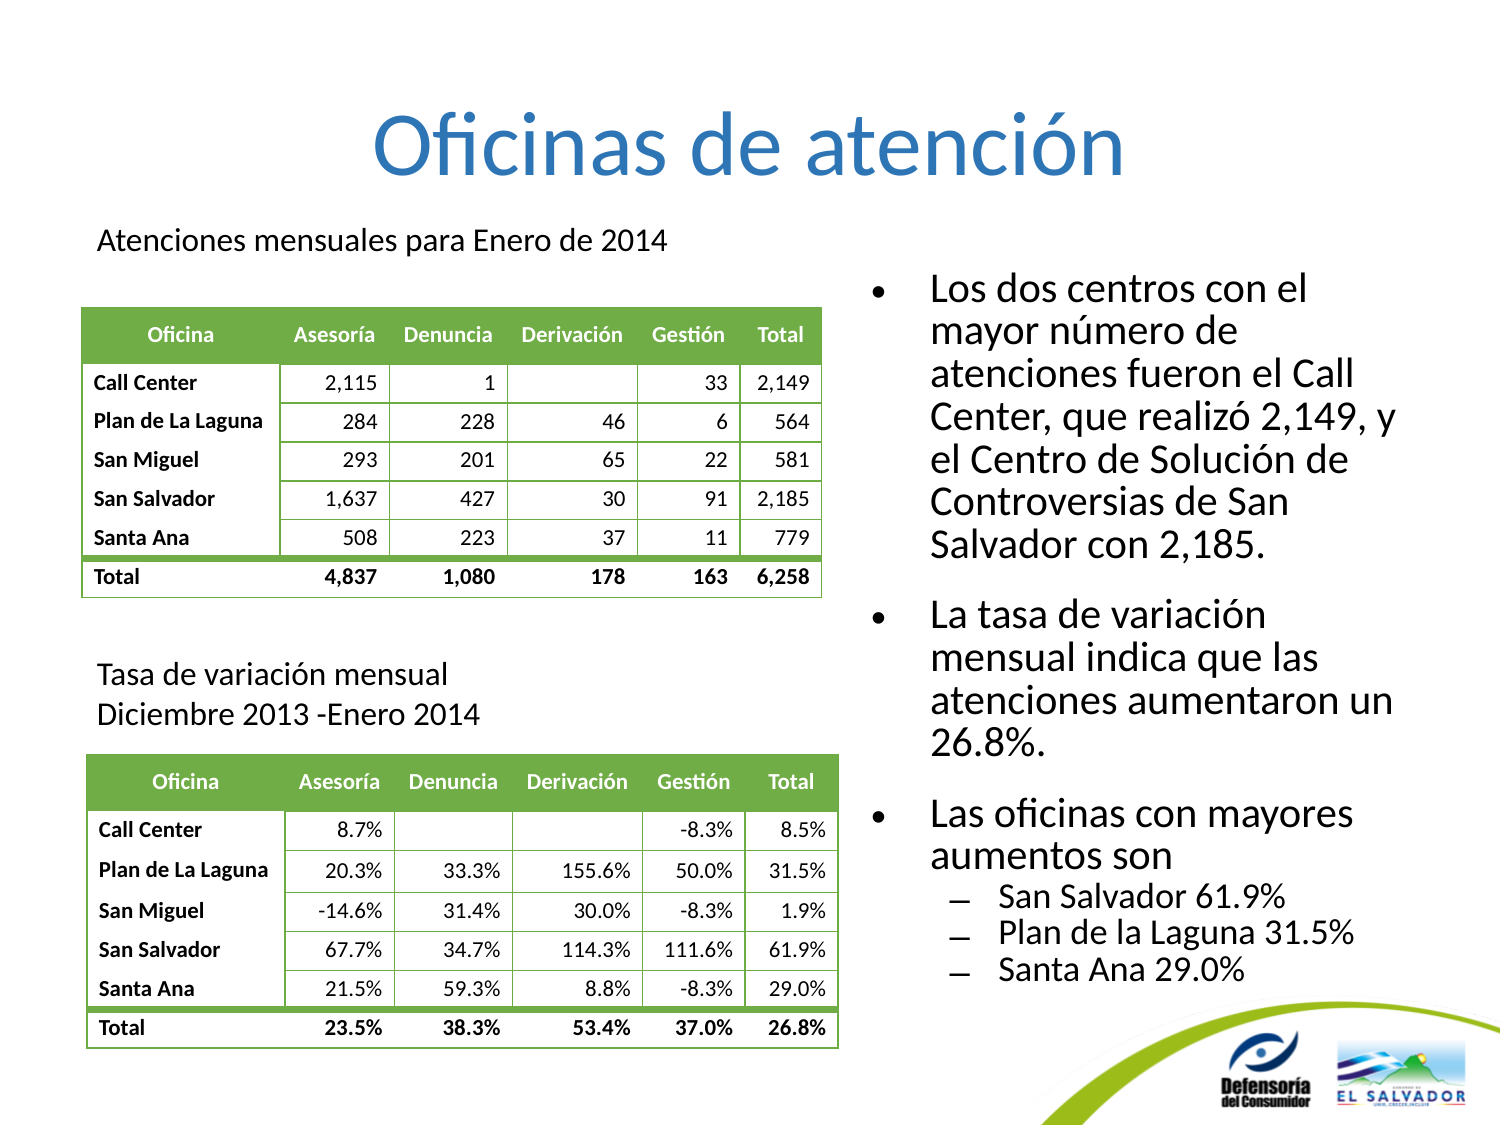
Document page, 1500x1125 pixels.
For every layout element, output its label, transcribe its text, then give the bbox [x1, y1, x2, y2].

text_box Tasa de variación mensual Diciembre 2013 -Enero 2014 [82, 644, 821, 740]
table_cell 8.8% [513, 971, 642, 1006]
text_box Atenciones mensuales para Enero de 2014 [82, 210, 750, 266]
table_cell 581 [741, 443, 821, 480]
table_header Denuncia [389, 308, 507, 364]
table_cell 31.5% [746, 851, 837, 892]
table_header Gestión [643, 755, 745, 811]
table_cell 178 [507, 562, 638, 597]
table_cell Plan de La Laguna [83, 403, 279, 442]
table_cell 114.3% [513, 932, 642, 970]
table_cell 37.0% [643, 1013, 745, 1047]
table_cell 33 [638, 365, 739, 402]
table_cell 201 [390, 443, 507, 480]
table_cell 30.0% [513, 893, 642, 931]
table_cell 155.6% [513, 851, 642, 892]
table_cell 11 [638, 520, 739, 555]
table_cell 284 [281, 404, 389, 441]
picture [1033, 993, 1500, 1125]
table_cell 50.0% [643, 851, 744, 892]
table_cell San Salvador [88, 932, 284, 970]
table_cell 20.3% [286, 851, 394, 892]
table_cell Santa Ana [83, 520, 279, 555]
table_cell 37 [508, 520, 637, 555]
table_cell 33.3% [395, 851, 512, 892]
table_cell 23.5% [285, 1013, 395, 1047]
table_cell 293 [281, 443, 389, 480]
table_header Total [740, 308, 821, 364]
table_cell Call Center [83, 364, 279, 403]
table_cell 4,837 [280, 562, 389, 597]
table_cell 46 [508, 404, 637, 441]
table_cell Total [83, 562, 280, 597]
table_cell 2,185 [741, 482, 821, 519]
table_cell 1,080 [389, 562, 507, 597]
table_cell 223 [390, 520, 507, 555]
table_cell 30 [508, 482, 637, 519]
table_header Derivación [507, 308, 638, 364]
table_cell 26.8% [745, 1013, 837, 1047]
table_cell 31.4% [395, 893, 512, 931]
table_cell San Miguel [88, 893, 284, 932]
table_cell 38.3% [395, 1013, 512, 1047]
table_header Asesoría [285, 755, 395, 811]
table_cell 34.7% [395, 932, 512, 970]
table_cell 6 [638, 404, 739, 441]
table_cell 564 [741, 404, 821, 441]
table_cell 427 [390, 482, 507, 519]
table_cell -14.6% [286, 893, 394, 931]
table_cell 53.4% [512, 1013, 643, 1047]
title Oficinas de atención [75, 45, 1425, 233]
table_cell Call Center [88, 811, 284, 850]
table_cell 8.5% [746, 812, 837, 850]
table_header Gestión [638, 308, 740, 364]
table_cell [395, 812, 512, 850]
table_cell 29.0% [746, 971, 837, 1006]
table_cell 1 [390, 365, 507, 402]
table_cell -8.3% [643, 893, 744, 931]
table_cell Plan de La Laguna [88, 850, 284, 893]
table_cell Total [88, 1013, 285, 1047]
list Los dos centros con el mayor número de atenciones fueron el Call Center, que realizó 2,149, y el Centro de Solución de Controversias de San Salvador con 2,185. La tasa de variación mensual indica que las atenciones aumentaron un 26.8%. Las oficinas con mayores aumentos son San Salvador 61.9% Plan de la Laguna 31.5% Santa Ana 29.0% [856, 262, 1425, 1000]
table_cell 67.7% [286, 932, 394, 970]
table_cell 59.3% [395, 971, 512, 1006]
table_header Asesoría [280, 308, 389, 364]
table_cell -8.3% [643, 812, 744, 850]
table_cell 61.9% [746, 932, 837, 970]
table_cell 6,258 [740, 562, 821, 597]
table_cell [513, 812, 642, 850]
table_cell Santa Ana [88, 970, 284, 1006]
table_cell 163 [638, 562, 740, 597]
table_header Oficina [83, 308, 280, 364]
table_cell 22 [638, 443, 739, 480]
table_cell 2,115 [281, 365, 389, 402]
table_cell 91 [638, 482, 739, 519]
table_cell 508 [281, 520, 389, 555]
table_cell 1.9% [746, 893, 837, 931]
table_header Denuncia [395, 755, 512, 811]
table_cell 21.5% [286, 971, 394, 1006]
table_cell 1,637 [281, 482, 389, 519]
table_cell San Miguel [83, 442, 279, 481]
table_cell 65 [508, 443, 637, 480]
table_cell 2,149 [741, 365, 821, 402]
table_cell 111.6% [643, 932, 744, 970]
table_header Total [745, 755, 837, 811]
table_cell 228 [390, 404, 507, 441]
table_cell 8.7% [286, 812, 394, 850]
table_cell San Salvador [83, 481, 279, 520]
table_header Oficina [88, 755, 285, 811]
table_cell 779 [741, 520, 821, 555]
table_header Derivación [512, 755, 643, 811]
table_cell -8.3% [643, 971, 744, 1006]
table_cell [508, 365, 637, 402]
